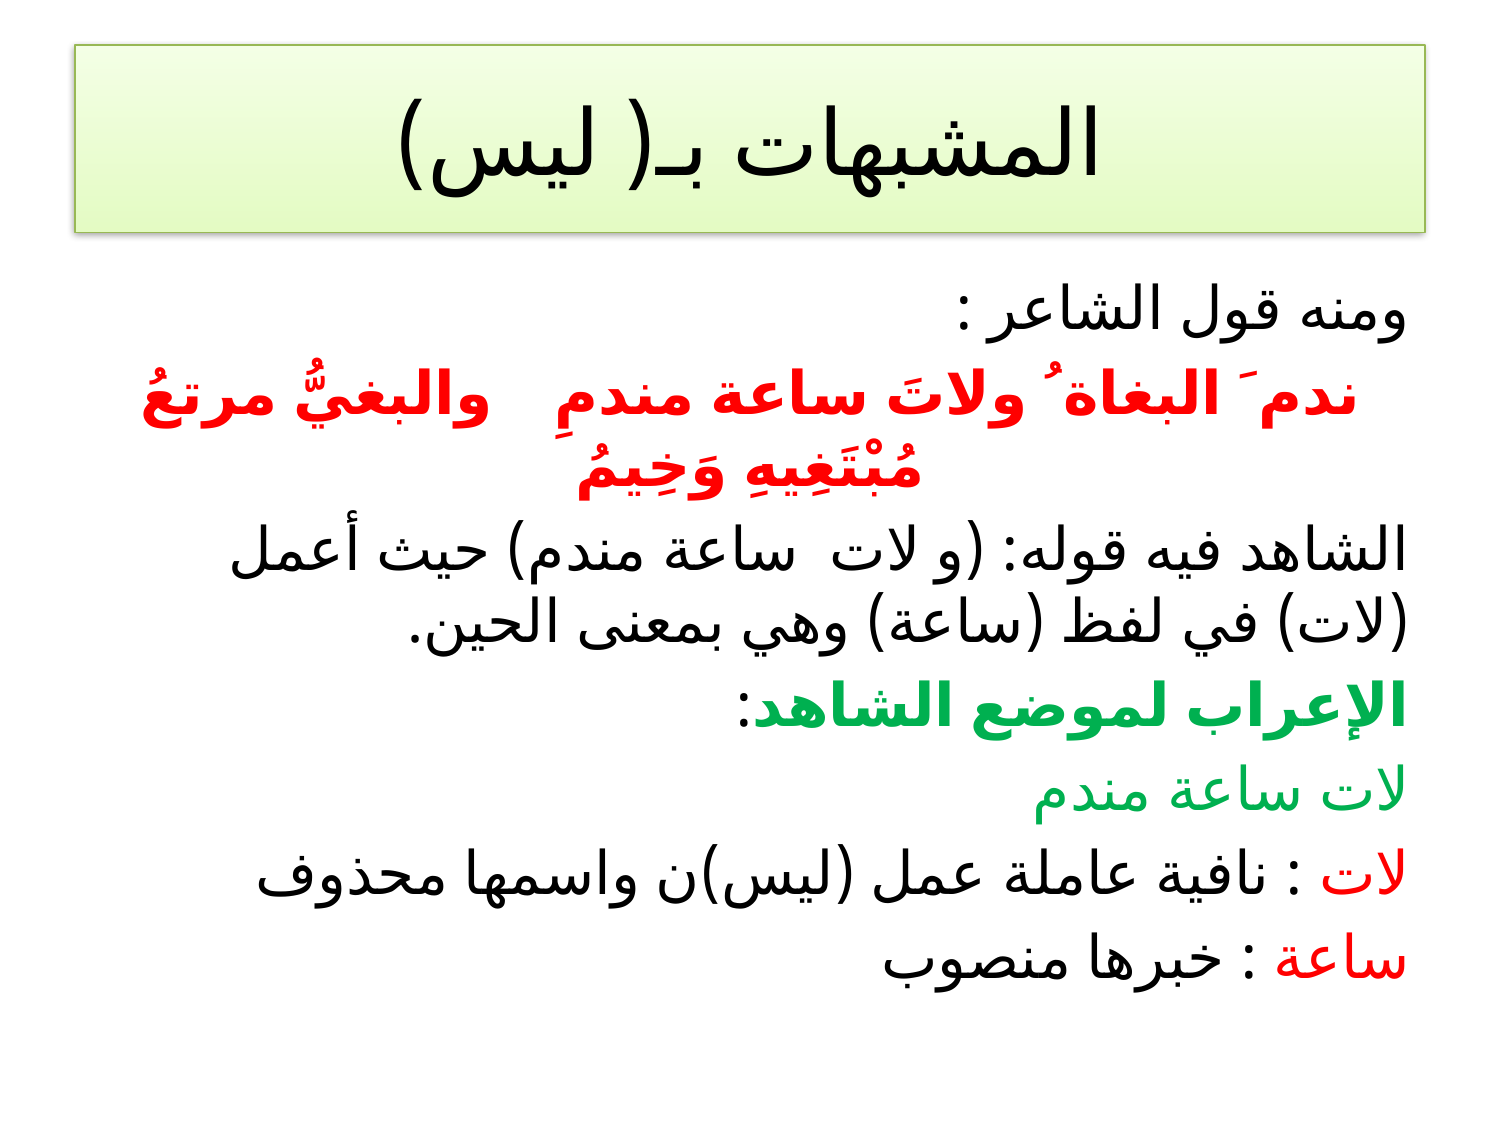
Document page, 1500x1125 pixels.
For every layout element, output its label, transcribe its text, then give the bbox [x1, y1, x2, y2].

list ومنه قول الشاعر : ندم َ البغاة ُ ولاتَ ساعة مندمِ والبغيُّ مرتعُ مُبْتَغِيهِ وَخِيمُ الشاهد فيه قوله: (و لات ساعة مندم) حيث أعمل (لات) في لفظ (ساعة) وهي بمعنى الحين. الإعراب لموضع الشاهد: لات ساعة مندم لات : نافية عاملة عمل (ليس)ن واسمها محذوف ساعة : خبرها منصوب [75, 262, 1425, 1005]
title المشبهات بـ( ليس) [74, 44, 1426, 233]
